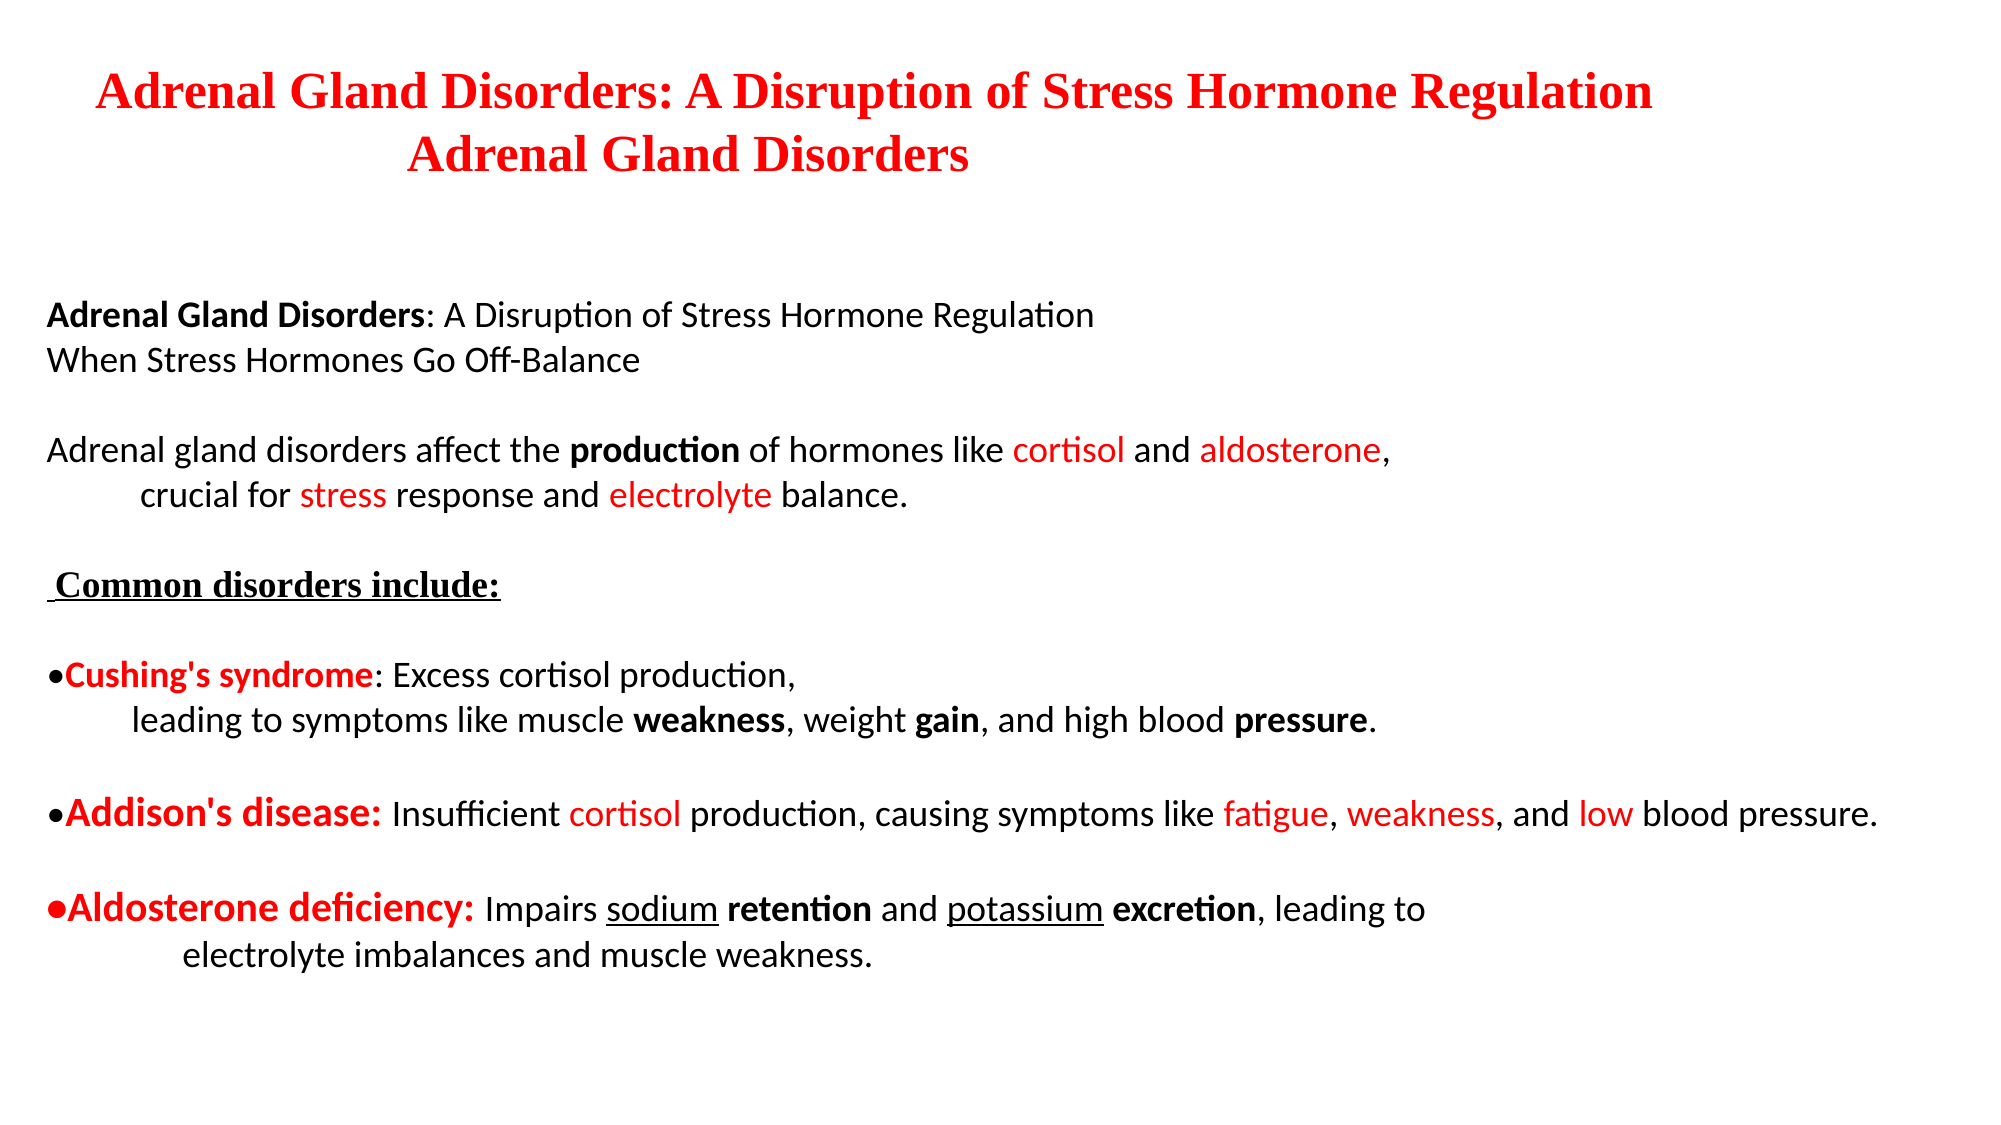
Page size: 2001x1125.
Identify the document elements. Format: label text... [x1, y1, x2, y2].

text_box Adrenal Gland Disorders: A Disruption of Stress Hormone Regulation When Stress Hormones Go Off-Balance Adrenal gland disorders affect the production of hormones like cortisol and aldosterone, crucial for stress response and electrolyte balance. Common disorders include: •Cushing's syndrome: Excess cortisol production, leading to symptoms like muscle weakness, weight gain, and high blood pressure. •Addison's disease: Insufficient cortisol production, causing symptoms like fatigue, weakness, and low blood pressure. •Aldosterone deficiency: Impairs sodium retention and potassium excretion, leading to electrolyte imbalances and muscle weakness. [31, 282, 2000, 982]
text_box Adrenal Gland Disorders: A Disruption of Stress Hormone Regulation Adrenal Gland Disorders [80, 49, 1828, 190]
